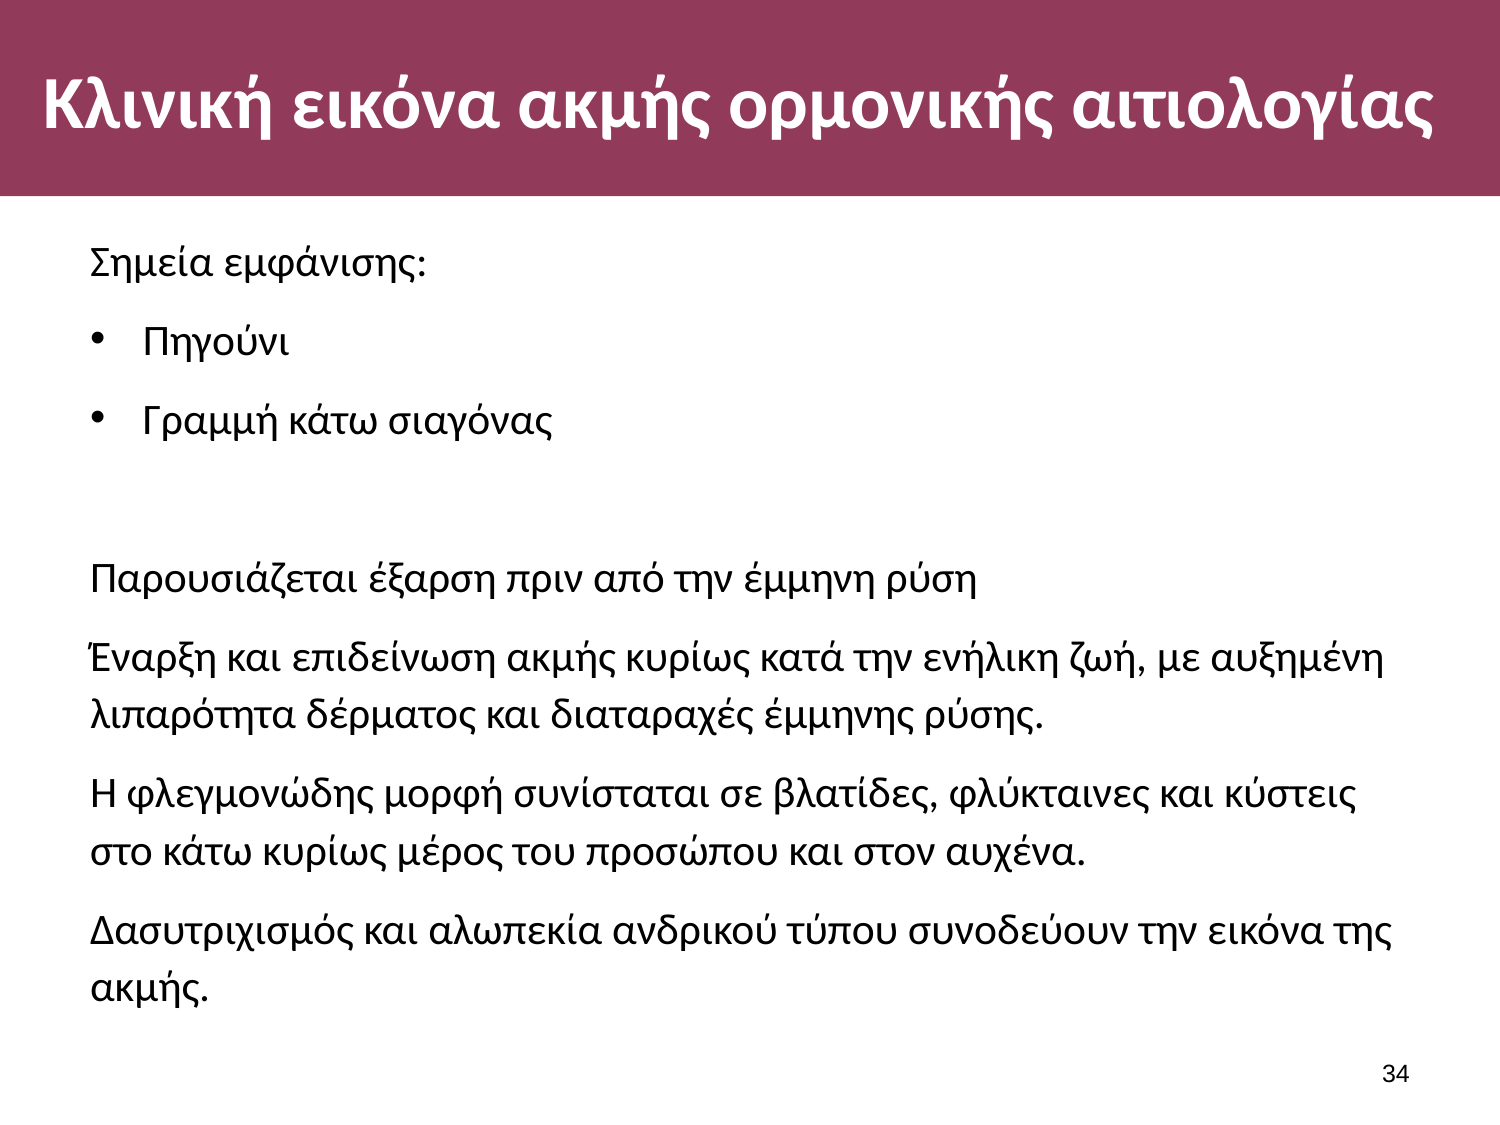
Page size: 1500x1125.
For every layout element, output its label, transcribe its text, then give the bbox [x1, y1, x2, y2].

slide_number 33 [1074, 1042, 1425, 1103]
list Σημεία εμφάνισης: Πηγούνι Γραμμή κάτω σιαγόνας Παρουσιάζεται έξαρση πριν από την έμμηνη ρύση Έναρξη και επιδείνωση ακμής κυρίως κατά την ενήλικη ζωή, με αυξημένη λιπαρότητα δέρματος και διαταραχές έμμηνης ρύσης. Η φλεγμονώδης μορφή συνίσταται σε βλατίδες, φλύκταινες και κύστεις στο κάτω κυρίως μέρος του προσώπου και στον αυχένα. Δασυτριχισμός και αλωπεκία ανδρικού τύπου συνοδεύουν την εικόνα της ακμής. [75, 219, 1425, 1024]
title Κλινική εικόνα ακμής ορμονικής αιτιολογίας [0, 0, 1500, 197]
